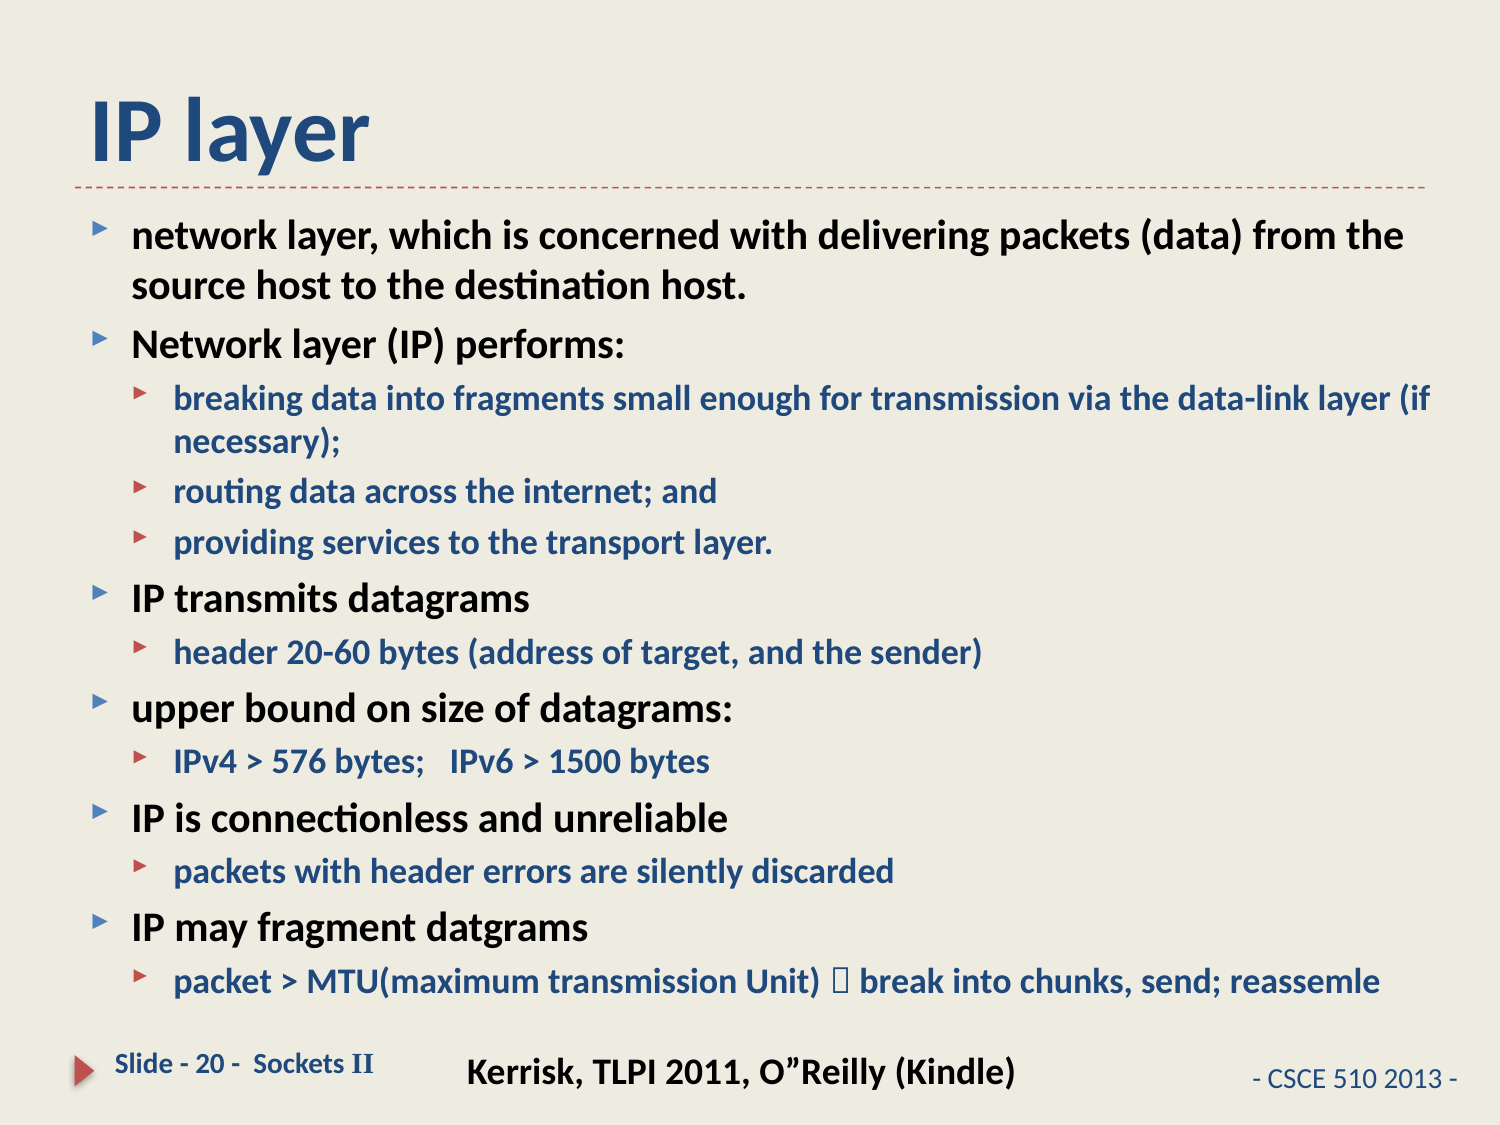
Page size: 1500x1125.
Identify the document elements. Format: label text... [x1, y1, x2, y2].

list network layer, which is concerned with delivering packets (data) from the source host to the destination host. Network layer (IP) performs: breaking data into fragments small enough for transmission via the data-link layer (if necessary); routing data across the internet; and providing services to the transport layer. IP transmits datagrams header 20-60 bytes (address of target, and the sender) upper bound on size of datagrams: IPv4 > 576 bytes; IPv6 > 1500 bytes IP is connectionless and unreliable packets with header errors are silently discarded IP may fragment datgrams packet > MTU(maximum transmission Unit)  break into chunks, send; reassemle [75, 200, 1500, 1010]
text_box Kerrisk, TLPI 2011, O”Reilly (Kindle) [452, 1039, 1032, 1100]
slide_number - CSCE 510 2013 - [1237, 1052, 1488, 1113]
title IP layer [75, 24, 1425, 188]
slide_number Slide - 20 - Sockets II [99, 1037, 538, 1098]
